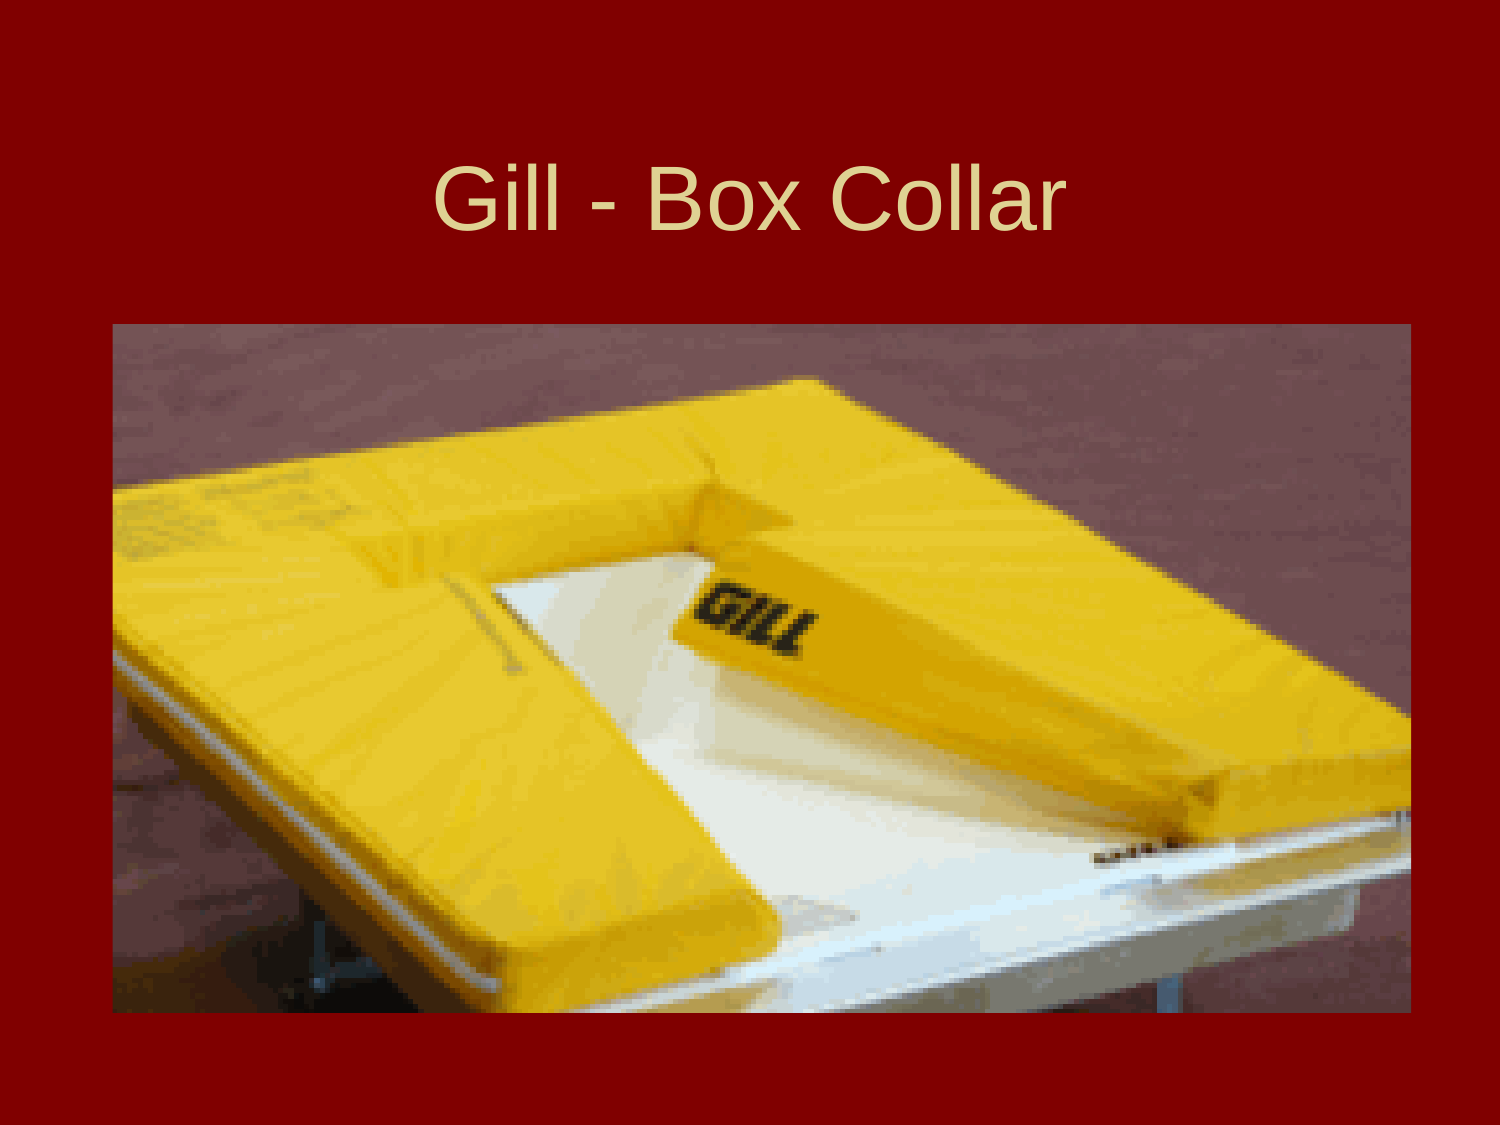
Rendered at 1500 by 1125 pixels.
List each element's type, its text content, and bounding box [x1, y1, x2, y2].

title Gill - Box Collar [112, 99, 1388, 288]
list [112, 324, 1412, 1013]
